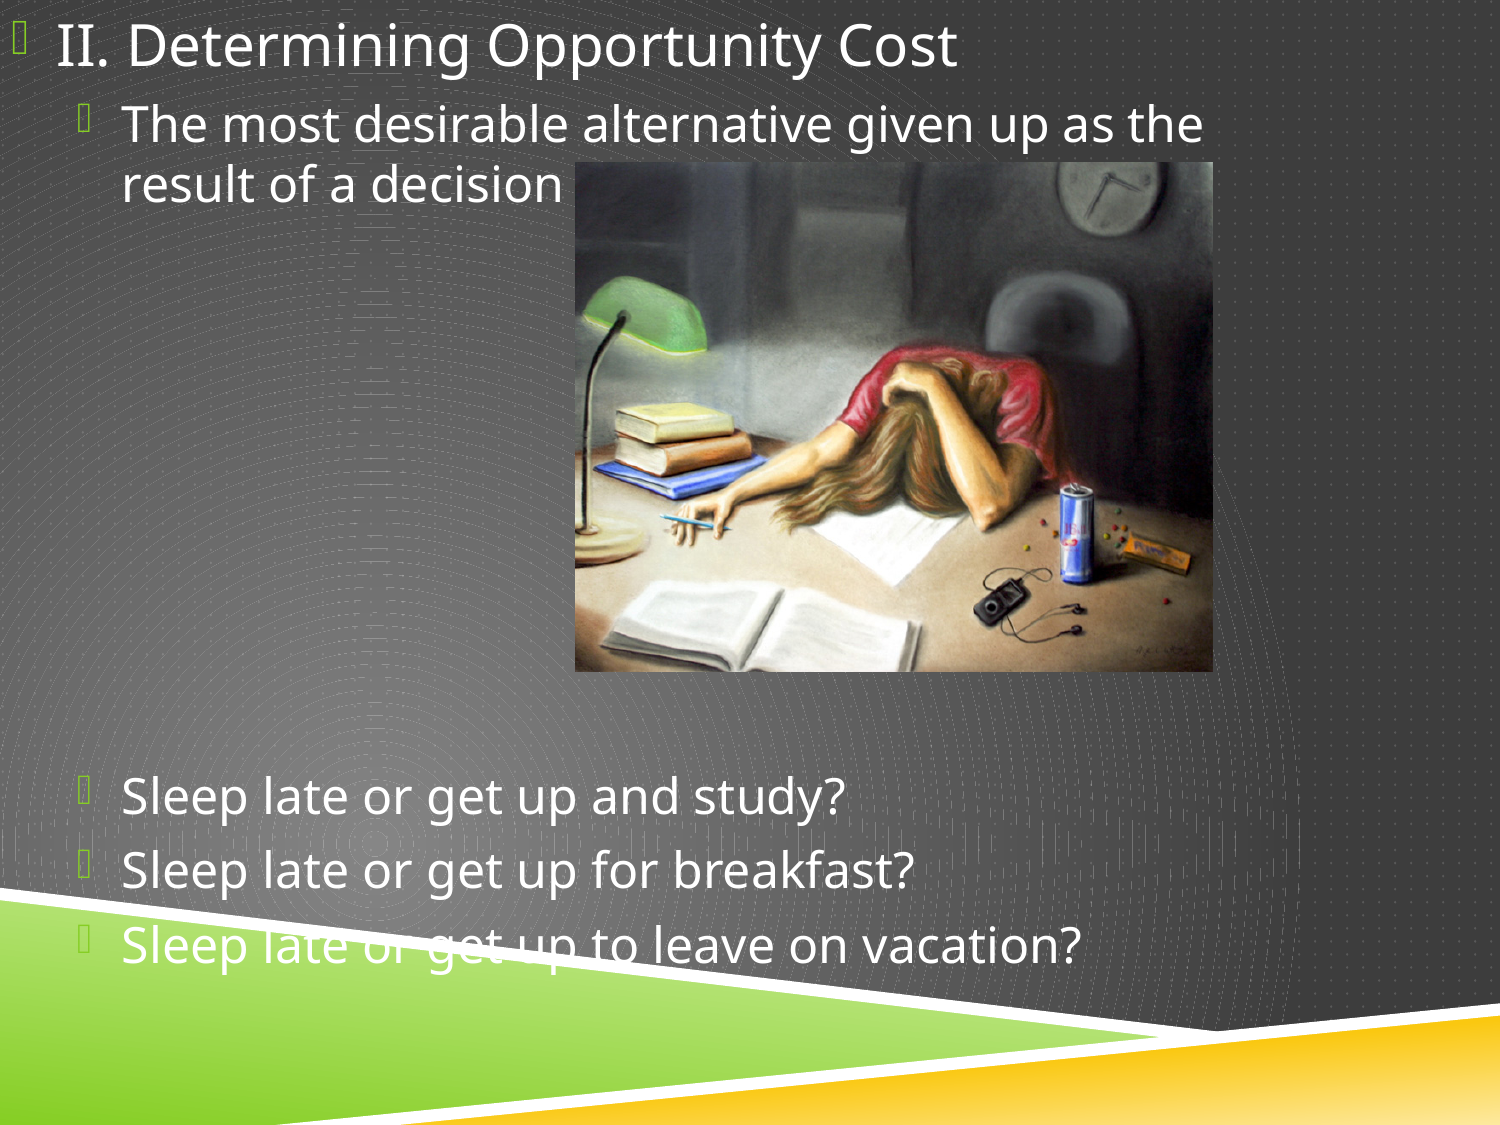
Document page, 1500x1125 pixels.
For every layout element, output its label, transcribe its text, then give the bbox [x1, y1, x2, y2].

list II. Determining Opportunity Cost The most desirable alternative given up as the result of a decision Sleep late or get up and study? Sleep late or get up for breakfast? Sleep late or get up to leave on vacation? [0, 0, 1275, 963]
picture [574, 162, 1213, 672]
